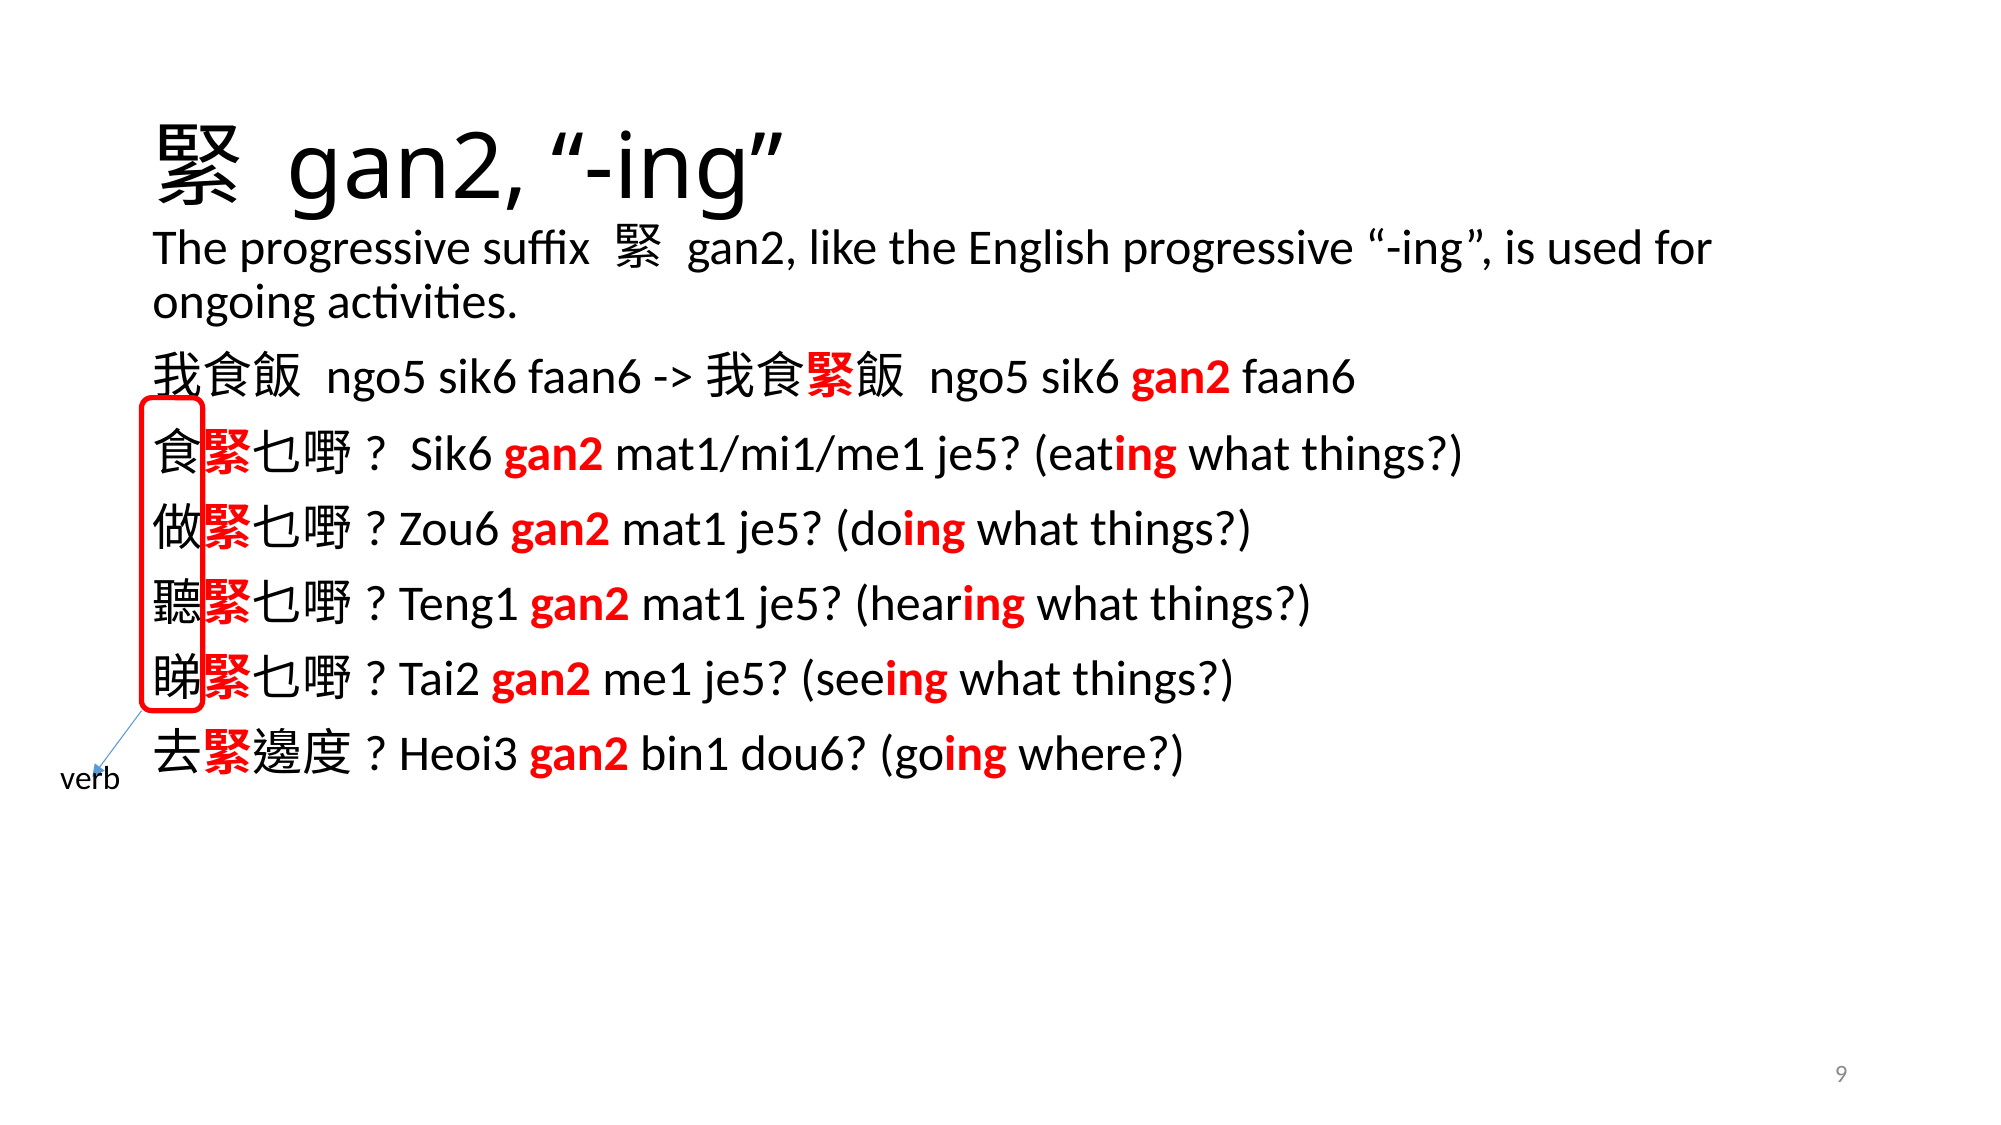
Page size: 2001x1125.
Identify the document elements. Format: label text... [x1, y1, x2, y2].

text_box 食緊乜嘢? Sik6 gan2 mat1/mi1/me1 je5? (eating what things?) 做緊乜嘢? Zou6 gan2 mat1 je5? (doing what things?) 聽緊乜嘢? Teng1 gan2 mat1 je5? (hearing what things?) 睇緊乜嘢? Tai2 gan2 me1 je5? (seeing what things?) 去緊邊度? Heoi3 gan2 bin1 dou6? (going where?) [137, 420, 1863, 1125]
title 緊 gan2, “-ing” [137, 59, 1863, 213]
list The progressive suffix 緊 gan2, like the English progressive “-ing”, is used for ongoing activities. 我食飯 ngo5 sik6 faan6 ->我食緊飯 ngo5 sik6 gan2 faan6 [137, 213, 1863, 420]
text_box verb [45, 749, 173, 804]
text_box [92, 710, 142, 777]
text_box [140, 396, 204, 712]
